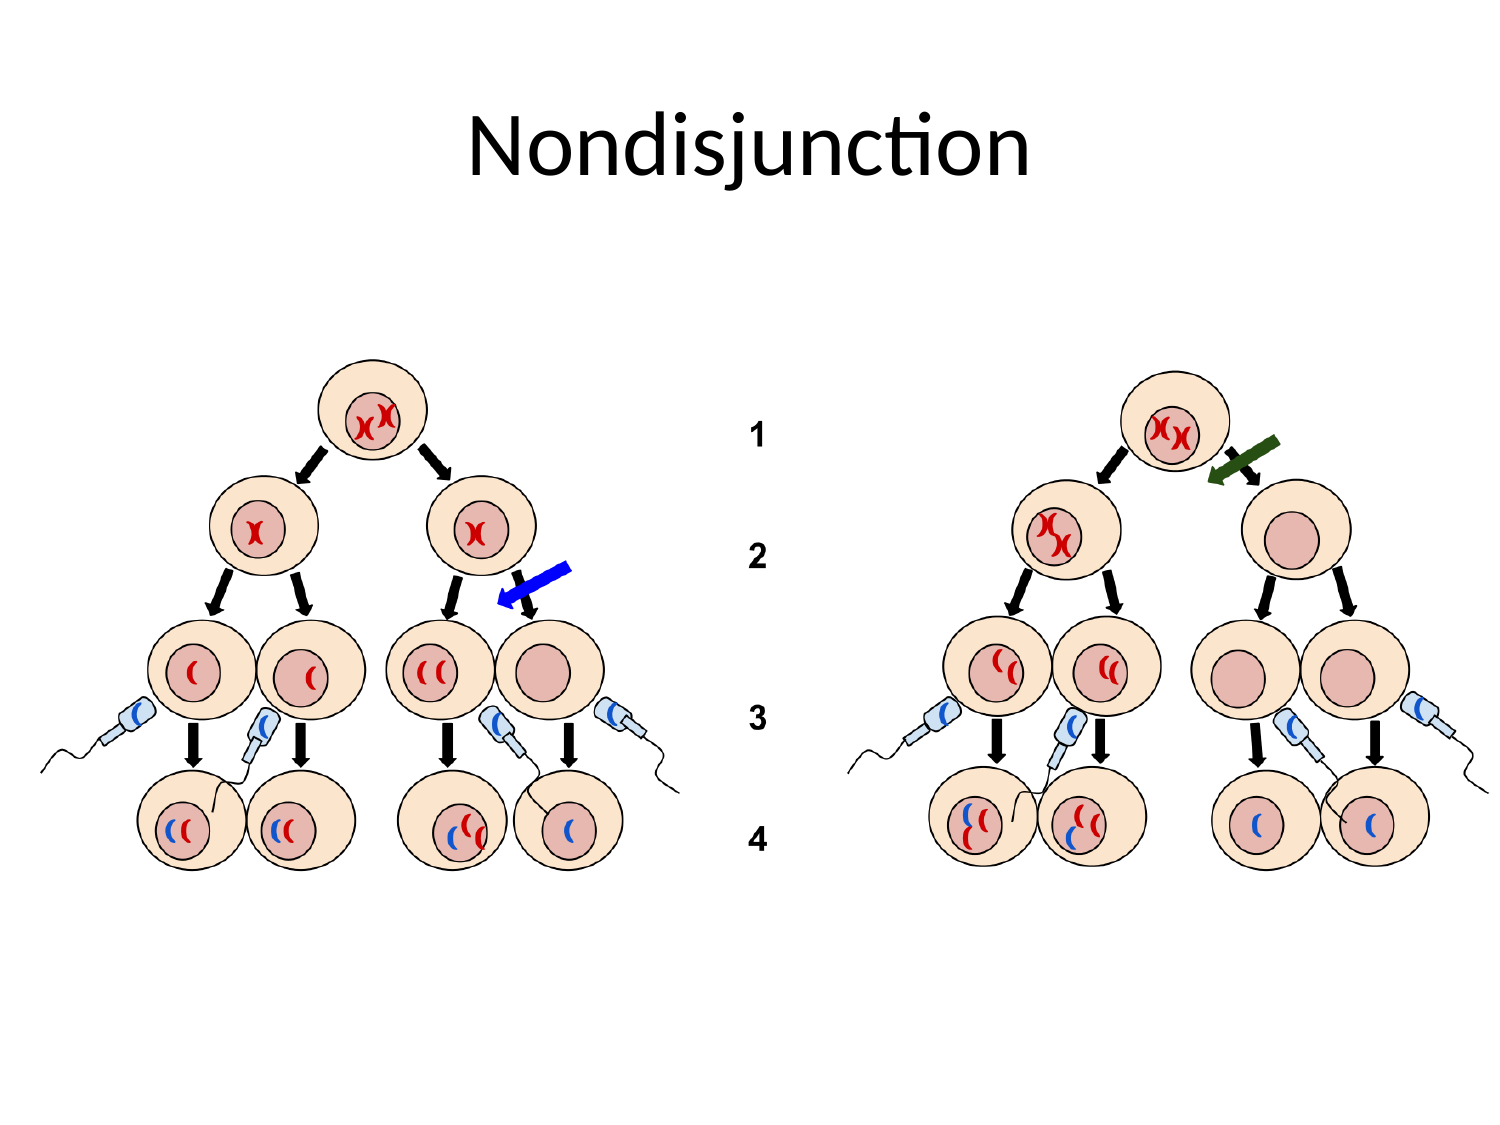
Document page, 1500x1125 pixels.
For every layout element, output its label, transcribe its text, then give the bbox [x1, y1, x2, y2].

title Nondisjunction [75, 45, 1425, 233]
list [0, 312, 1500, 947]
